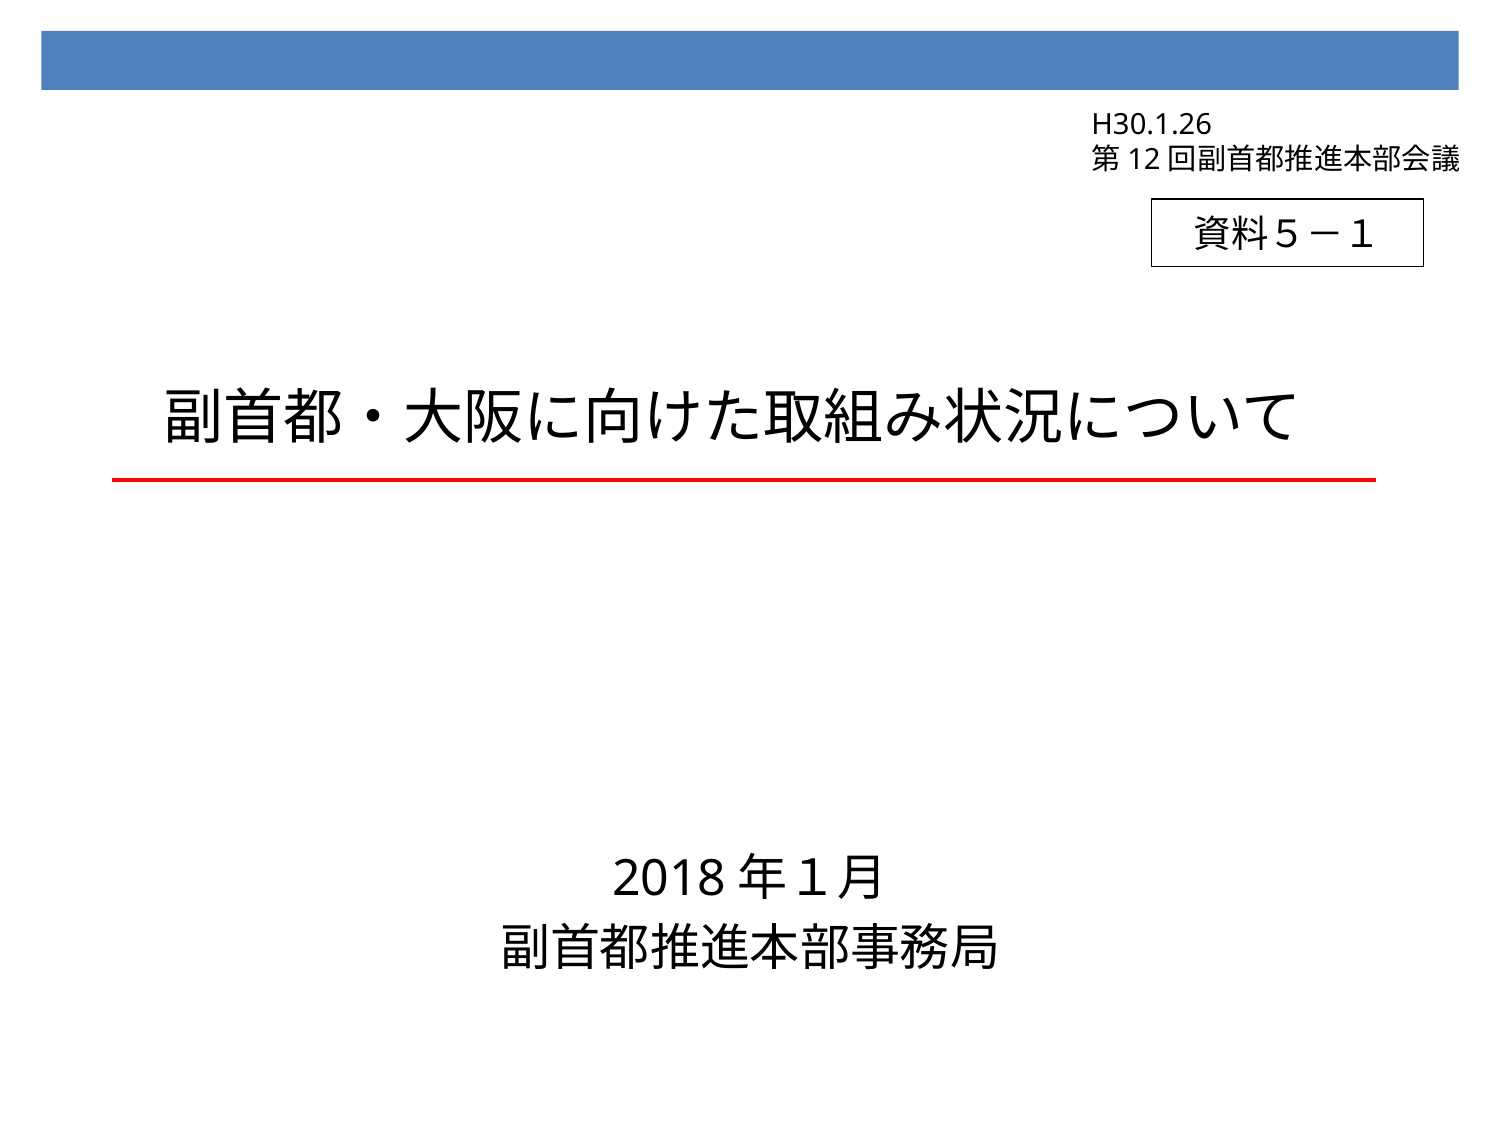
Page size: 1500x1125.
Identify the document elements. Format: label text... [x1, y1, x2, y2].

subtitle 2018年１月 副首都推進本部事務局 [225, 838, 1275, 1012]
text_box [39, 29, 1461, 92]
text_box 資料５－１ [1150, 197, 1425, 269]
title 副首都・大阪に向けた取組み状況について [112, 349, 1353, 478]
text_box H30.1.26 第12回副首都推進本部会議 [1076, 98, 1476, 183]
